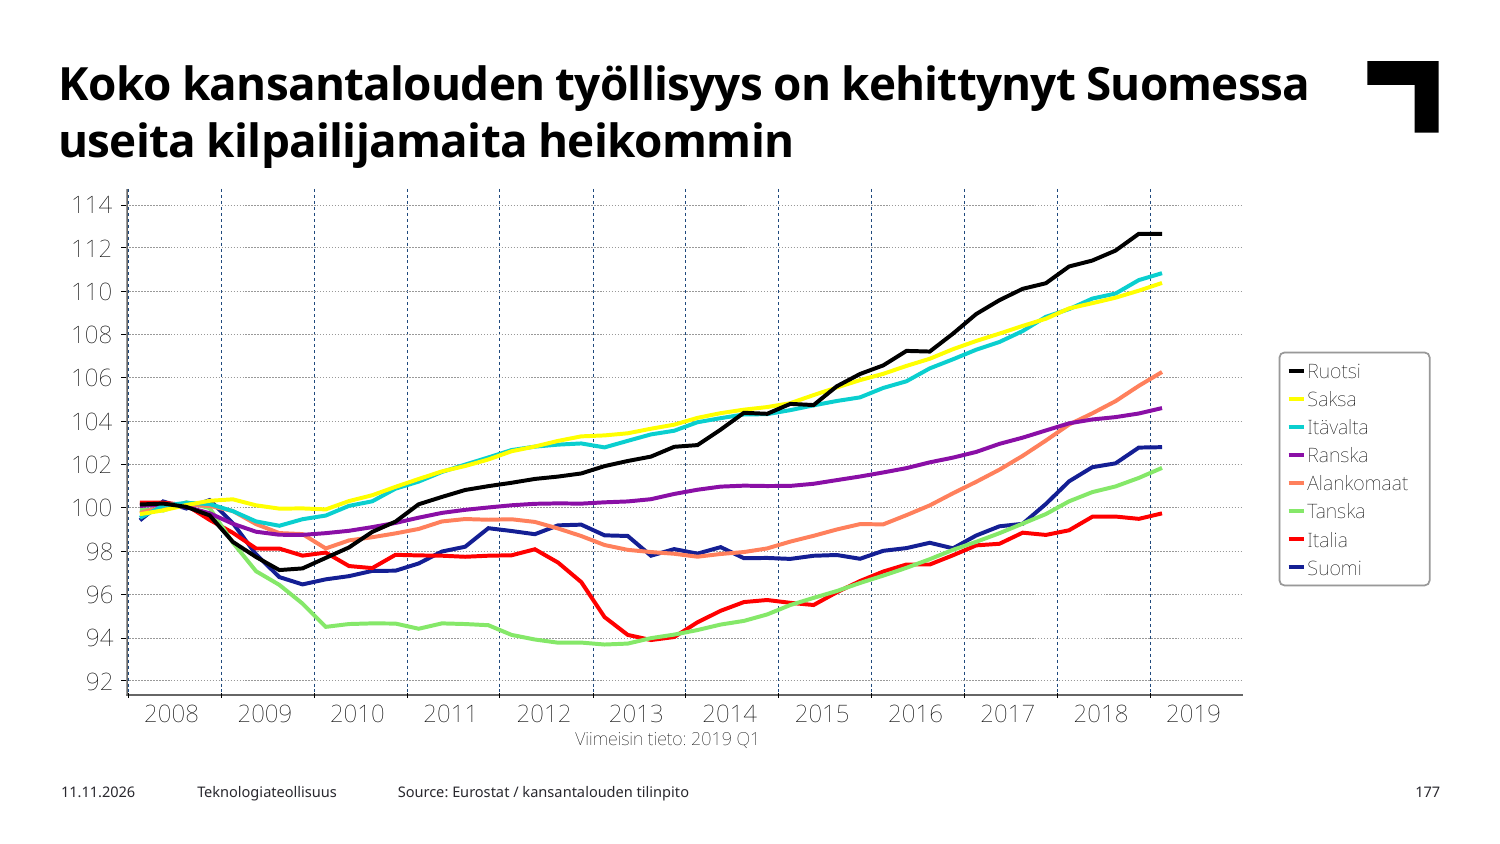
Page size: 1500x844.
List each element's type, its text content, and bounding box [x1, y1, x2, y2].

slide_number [46, 775, 182, 803]
footer Teknologiateollisuus [182, 775, 382, 803]
slide_number 177 [1313, 775, 1456, 803]
list Source: Eurostat / kansantalouden tilinpito [382, 775, 871, 803]
list Koko kansantalouden työllisyys on kehittynyt Suomessa useita kilpailijamaita heikommin [41, 46, 1353, 153]
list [62, 180, 1439, 763]
